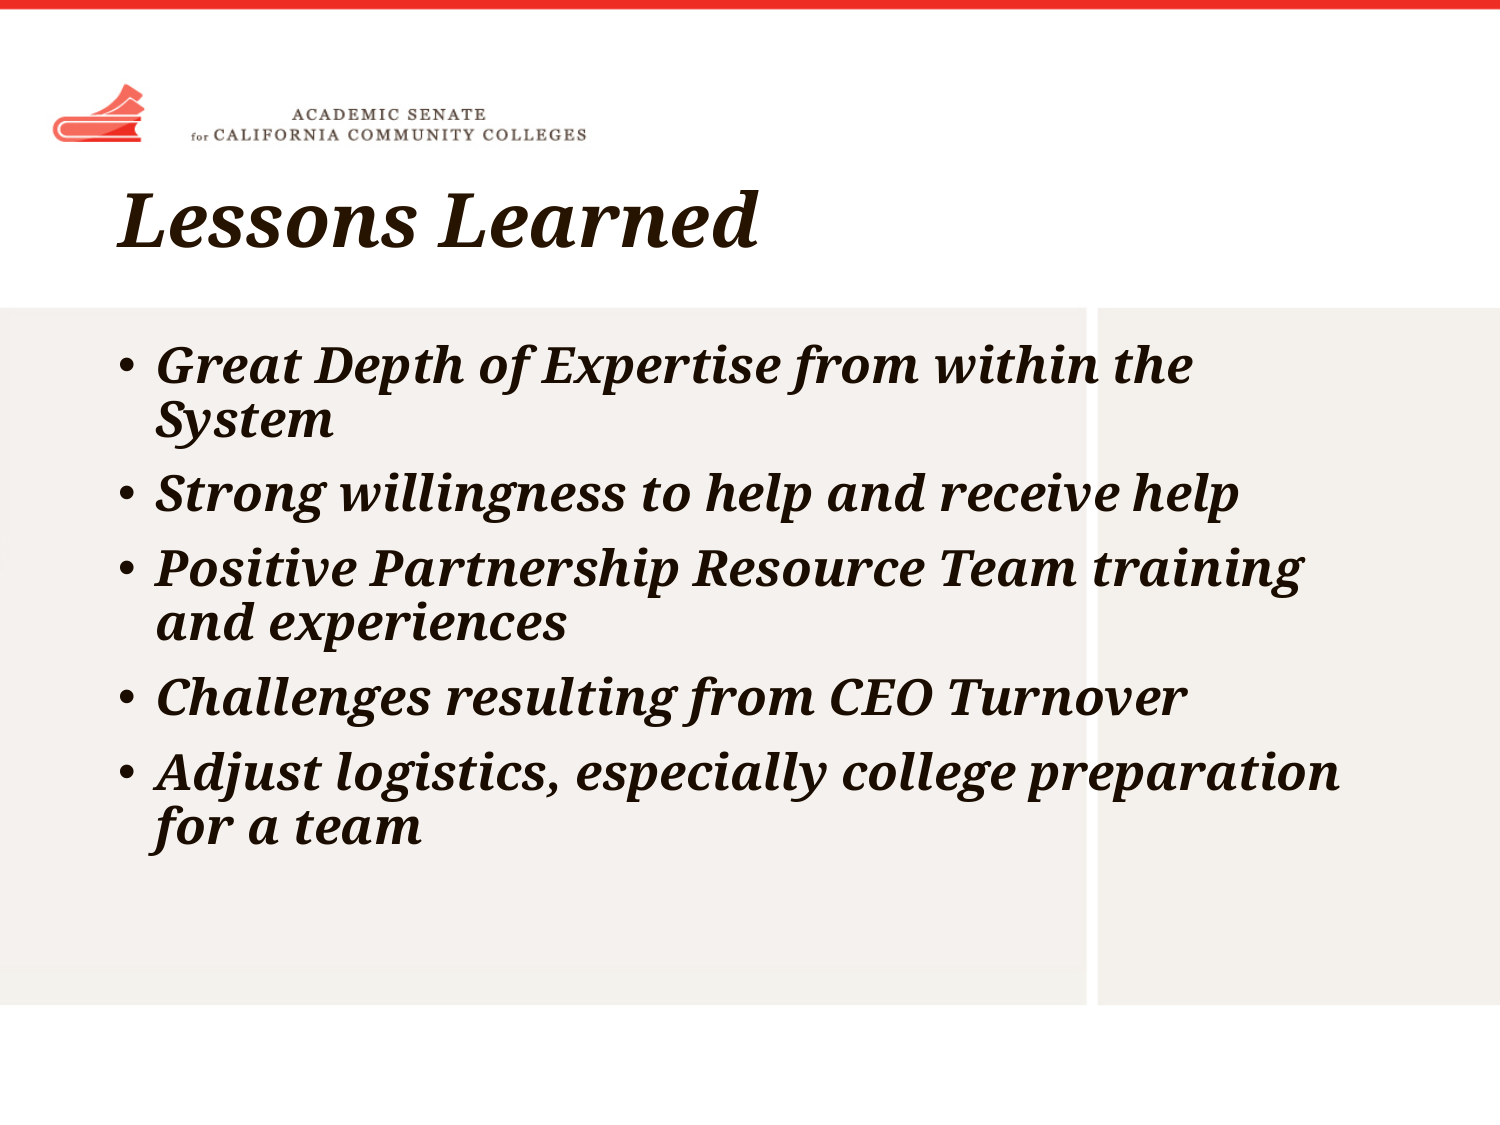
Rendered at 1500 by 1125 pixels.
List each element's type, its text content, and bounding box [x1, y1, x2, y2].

title Lessons Learned [103, 148, 1397, 299]
picture [0, 0, 1500, 1125]
list Great Depth of Expertise from within the System Strong willingness to help and receive help Positive Partnership Resource Team training and experiences Challenges resulting from CEO Turnover Adjust logistics, especially college preparation for a team [103, 332, 1397, 1014]
